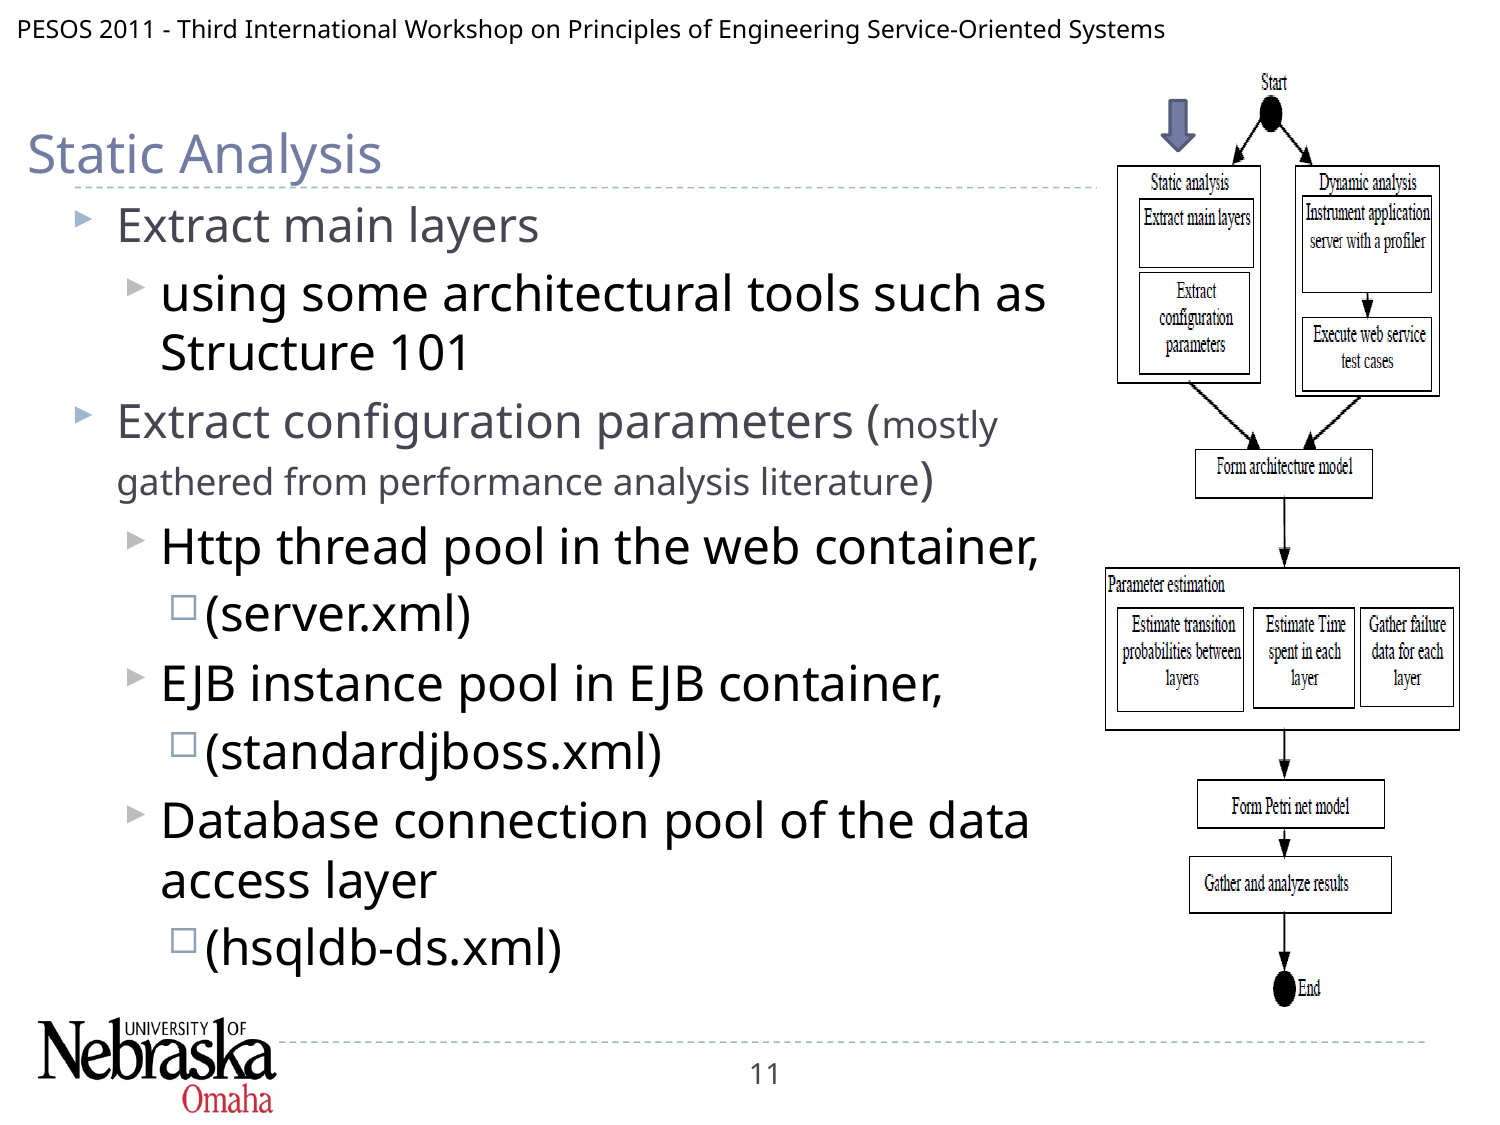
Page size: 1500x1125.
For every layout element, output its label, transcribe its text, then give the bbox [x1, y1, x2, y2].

picture [37, 1000, 277, 1113]
list Static Analysis Extract main layers using some architectural tools such as Structure 101 Extract configuration parameters (mostly gathered from performance analysis literature) Http thread pool in the web container, (server.xml) EJB instance pool in EJB container, (standardjboss.xml) Database connection pool of the data access layer (hsqldb-ds.xml) [12, 112, 1091, 988]
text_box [1097, 62, 1463, 1013]
slide_number 11 [733, 1047, 822, 1108]
